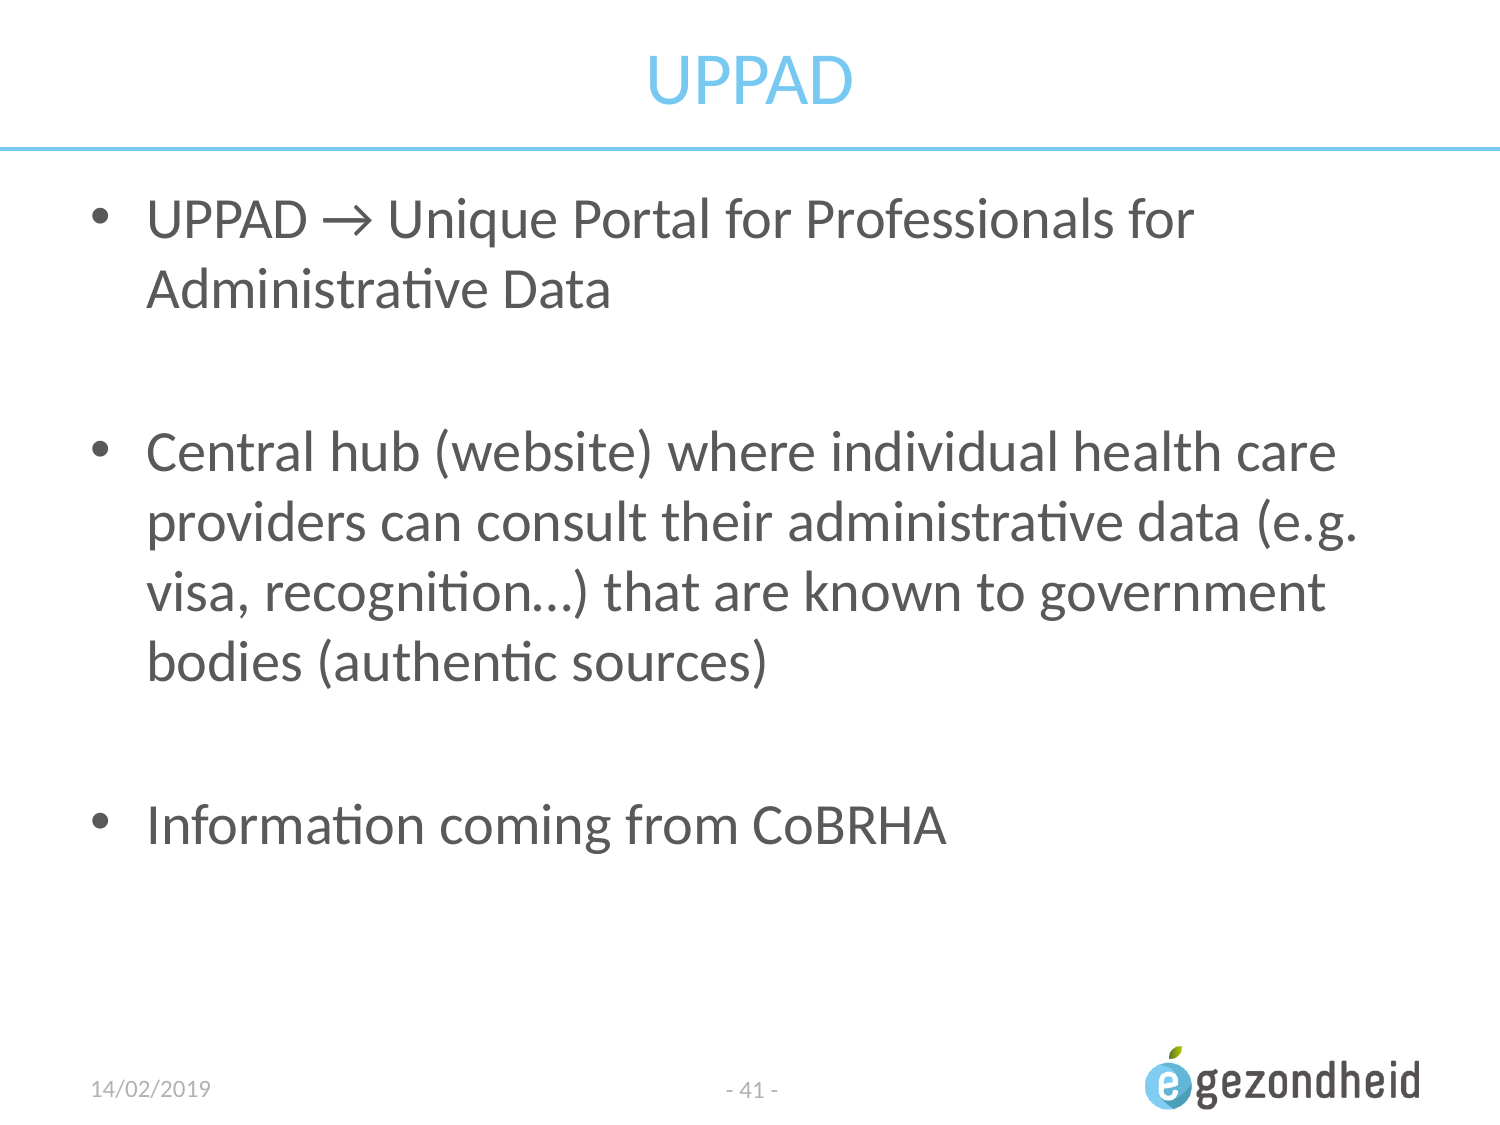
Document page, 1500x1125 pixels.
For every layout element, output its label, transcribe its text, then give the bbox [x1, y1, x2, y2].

list UPPAD → Unique Portal for Professionals for Administrative Data Central hub (website) where individual health care providers can consult their administrative data (e.g. visa, recognition…) that are known to government bodies (authentic sources) Information coming from CoBRHA [75, 172, 1425, 1035]
slide_number - 41 - [577, 1058, 928, 1119]
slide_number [75, 1057, 425, 1118]
title UPPAD [0, 0, 1500, 149]
picture [1116, 1037, 1447, 1125]
